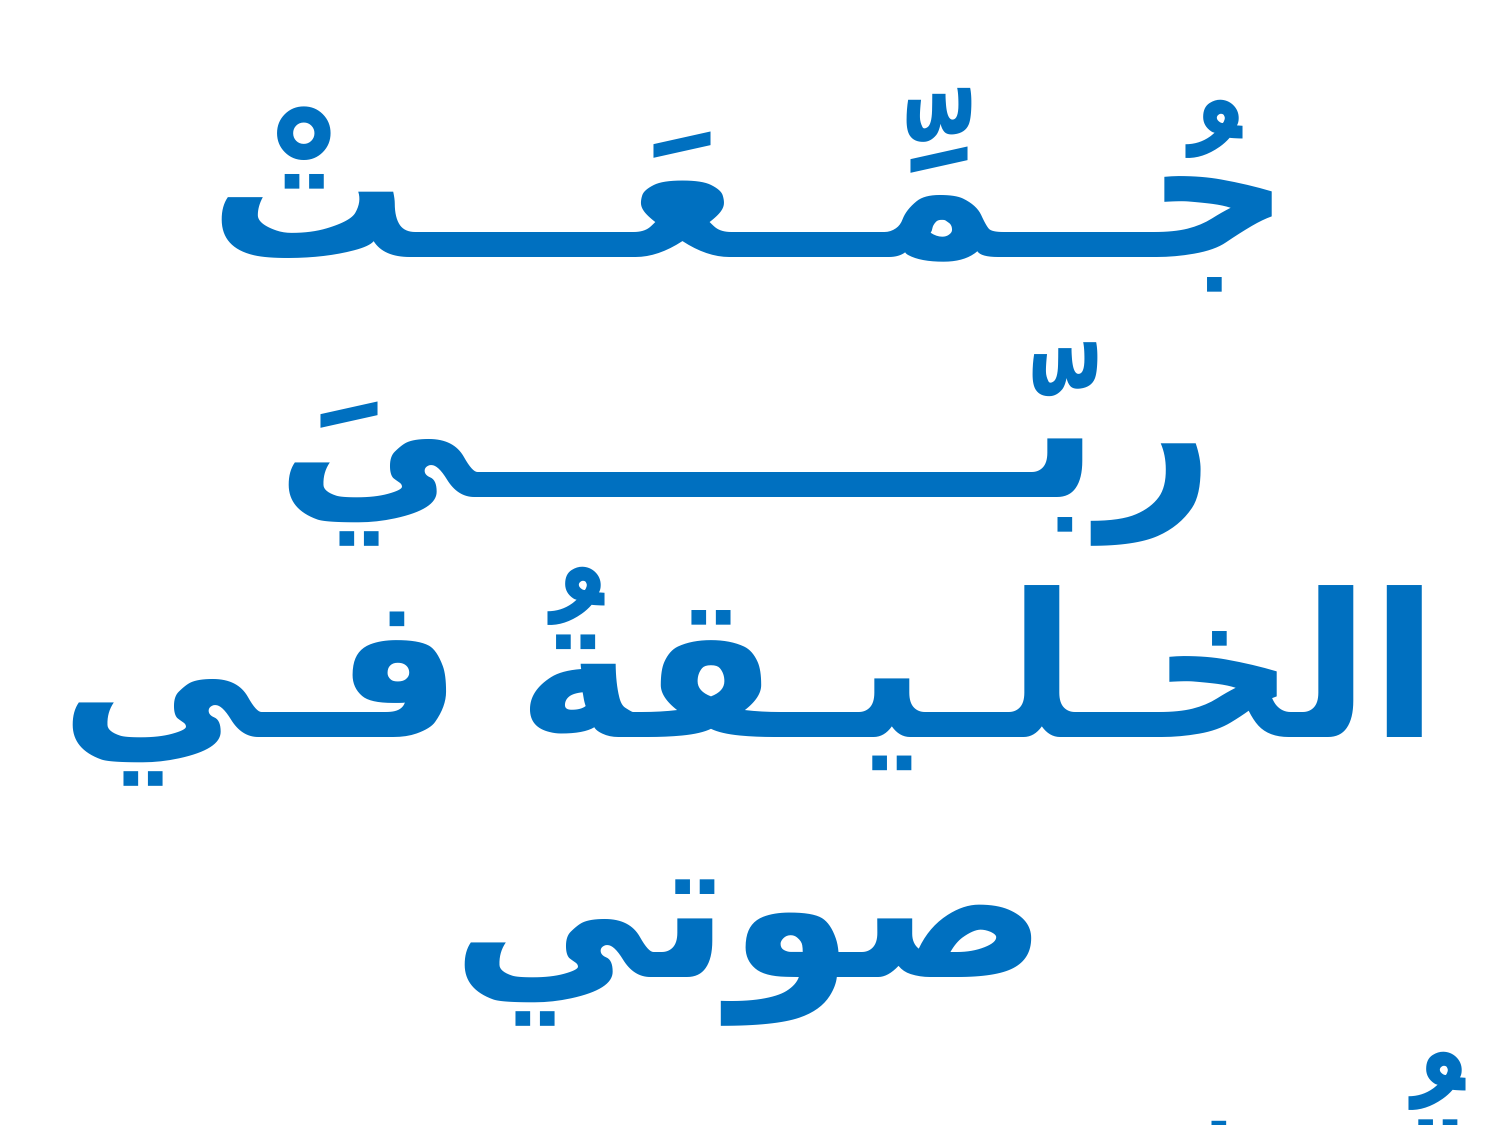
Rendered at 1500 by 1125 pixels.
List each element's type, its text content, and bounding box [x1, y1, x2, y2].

text_box جُــمِّــعَـــتْ ربّــــــــيَ الخـلـيـقةُ فـي صوتي تُــنـــــــــــــــــــاجــي وسـبَّـحَــتْ تَـتَـغَــنّــى [0, 49, 1500, 1125]
